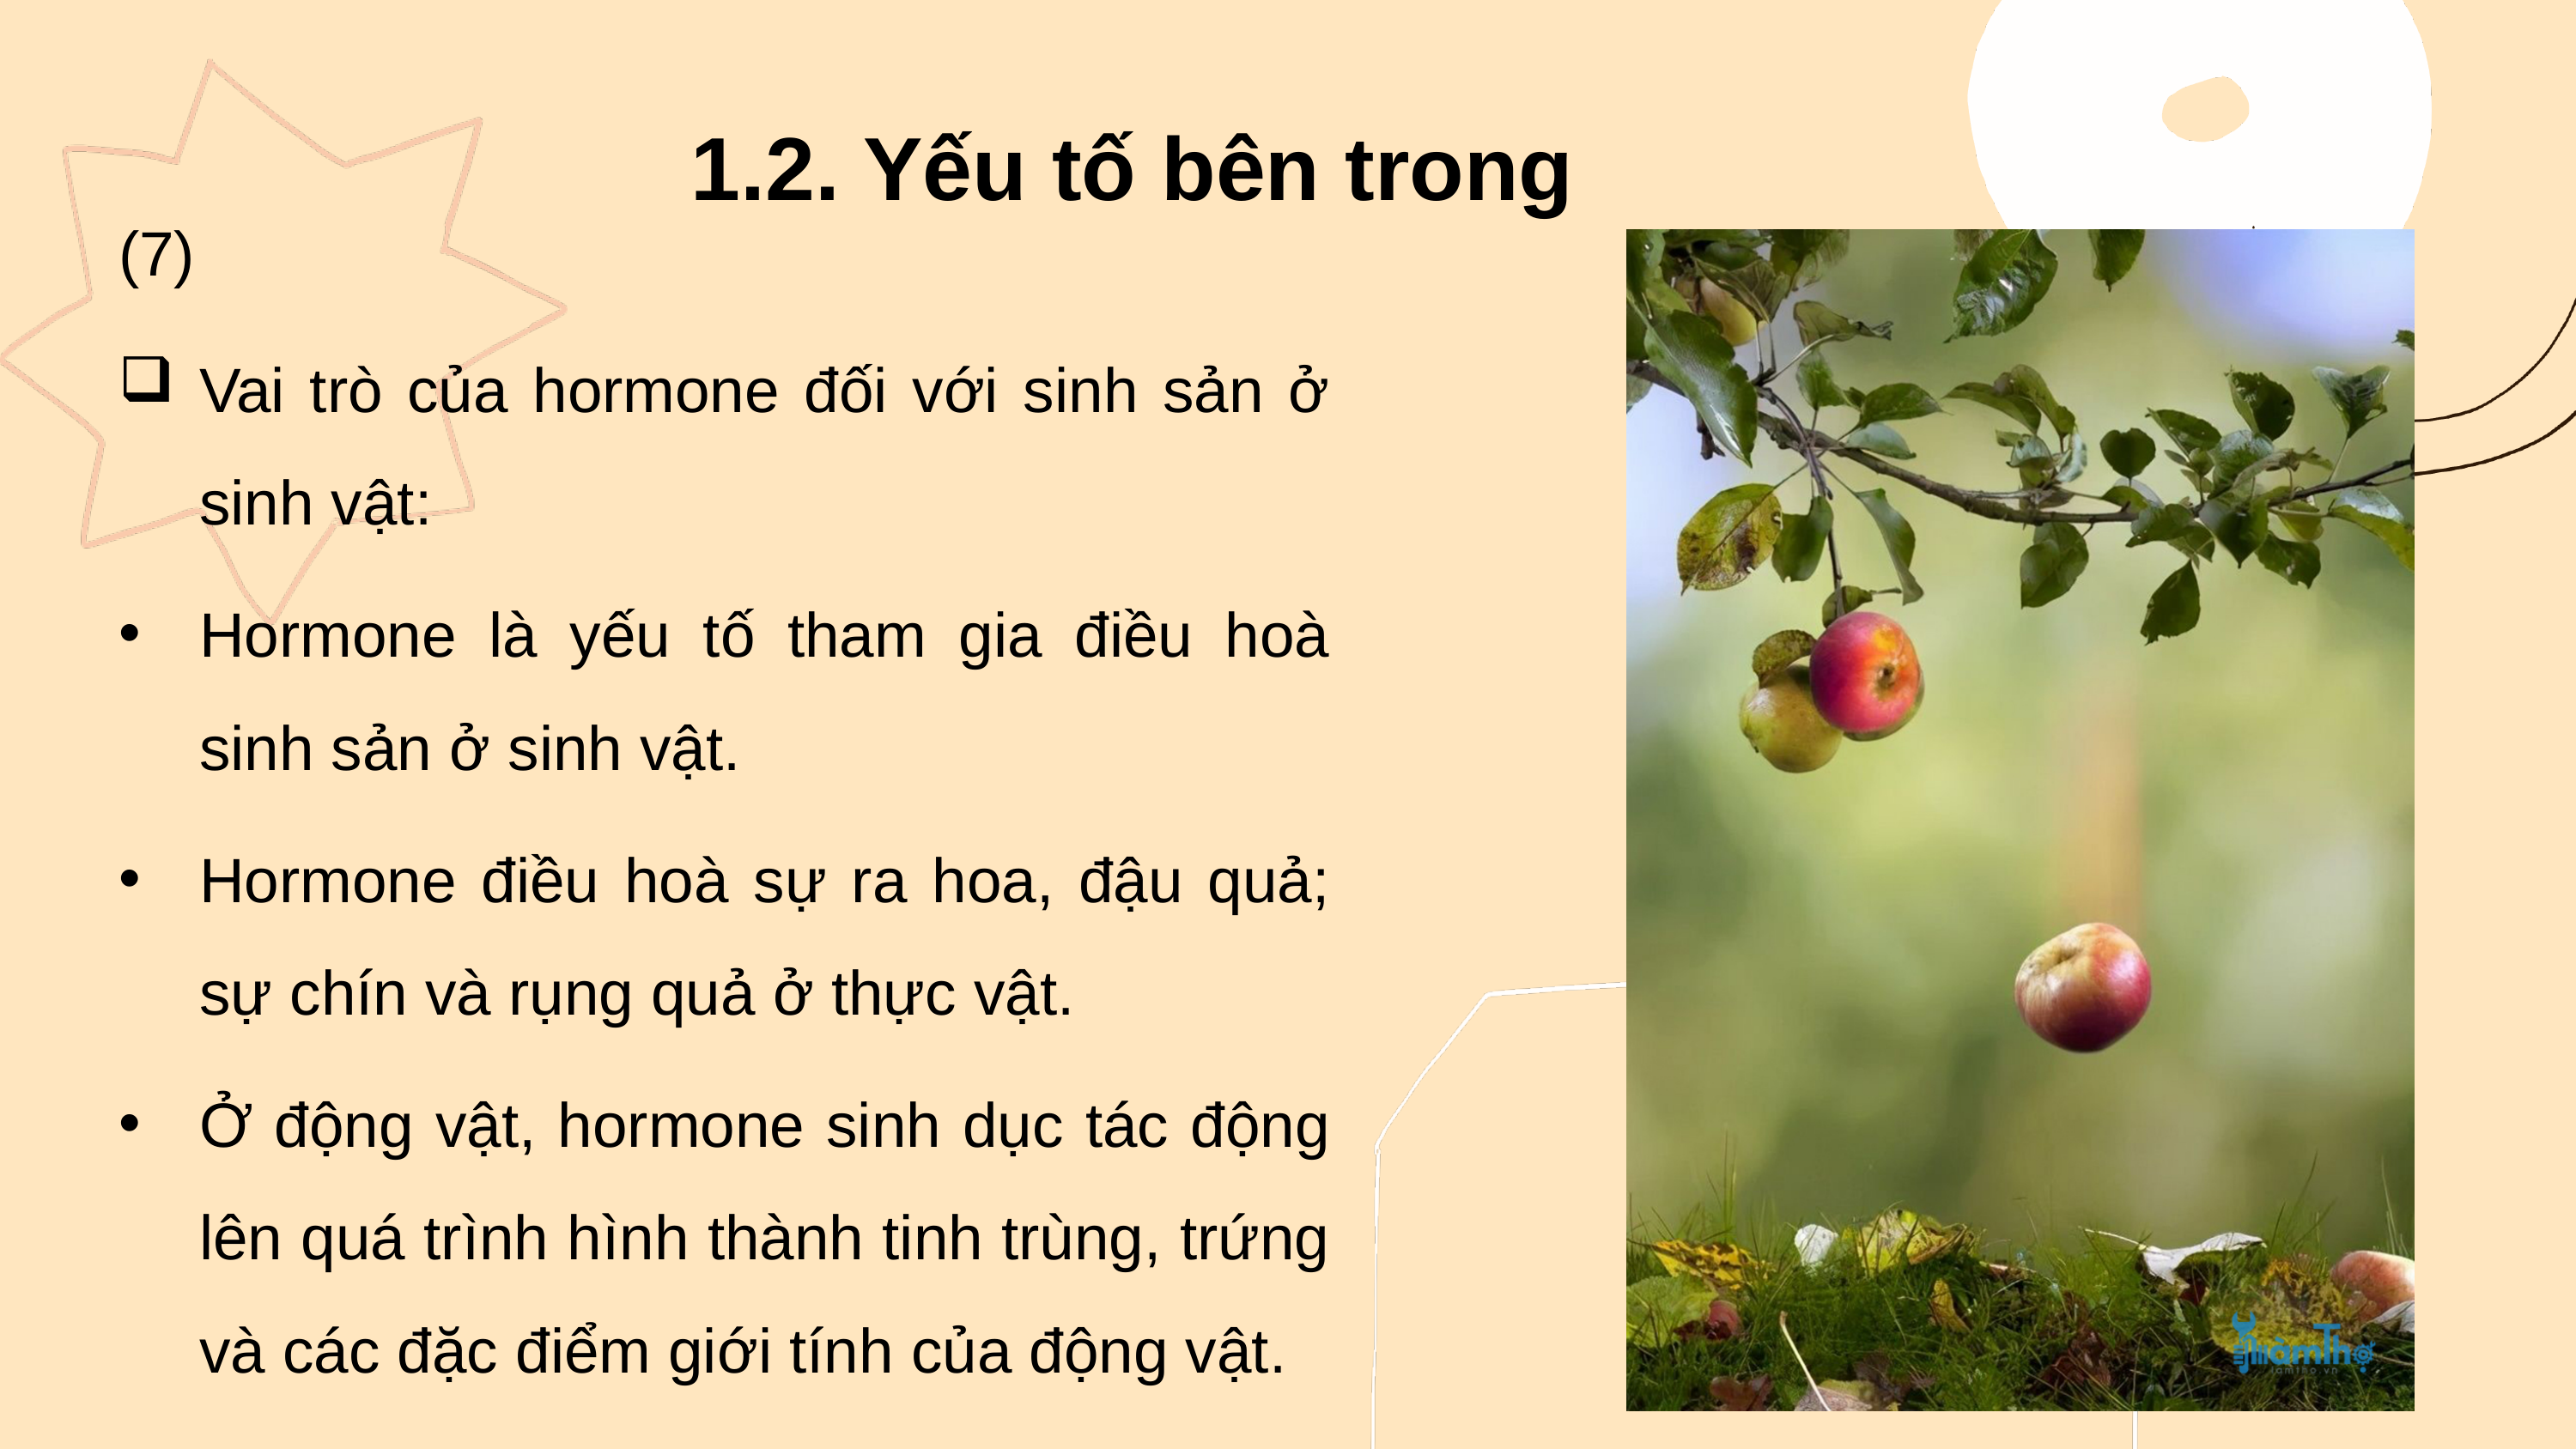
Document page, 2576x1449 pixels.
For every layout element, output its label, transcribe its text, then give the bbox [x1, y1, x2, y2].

picture [0, 58, 568, 627]
picture [1366, 0, 2576, 1449]
text_box (7) Vai trò của hormone đối với sinh sản ở sinh vật: Hormone là yếu tố tham gia điều hoà sinh sản ở sinh vật. Hormone điều hoà sự ra hoa, đậu quả; sự chín và rụng quả ở thực vật. Ở động vật, hormone sinh dục tác động lên quá trình hình thành tinh trùng, trứng và các đặc điểm giới tính của động vật. [106, 169, 1349, 1392]
text_box 1.2. Yếu tố bên trong [571, 105, 1798, 226]
